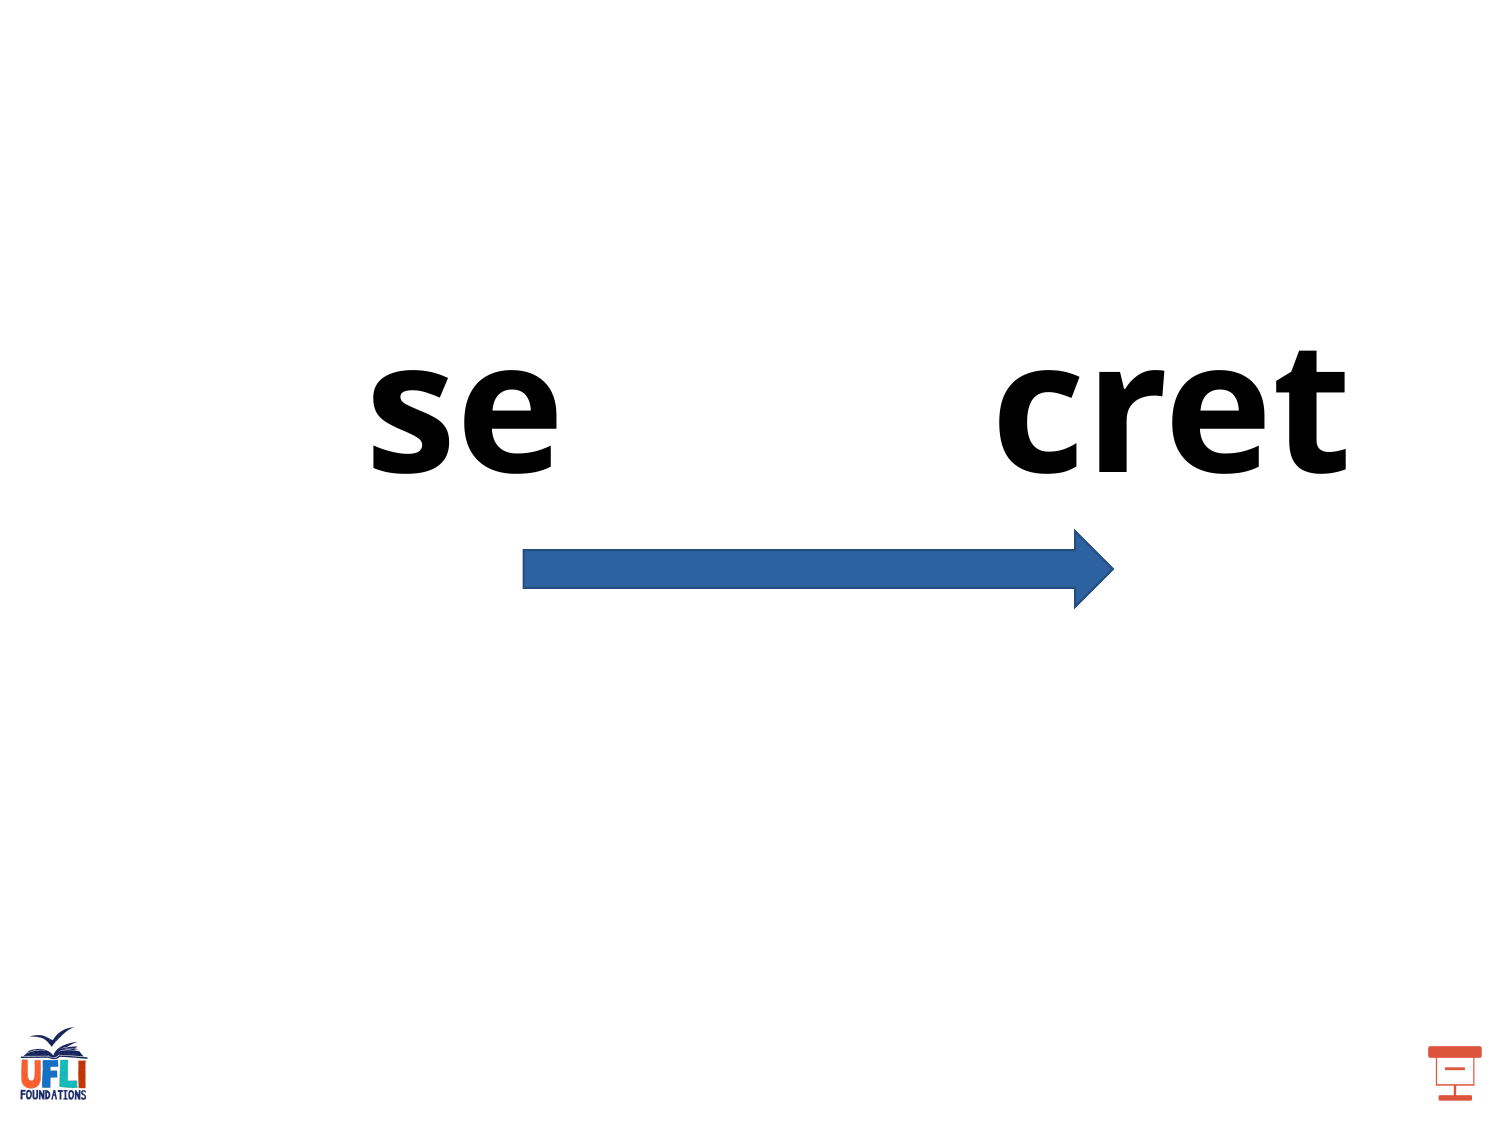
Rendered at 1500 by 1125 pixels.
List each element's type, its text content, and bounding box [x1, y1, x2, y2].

picture [1427, 1043, 1484, 1104]
text_box se [54, 282, 579, 563]
picture [16, 1027, 90, 1103]
text_box [522, 528, 1115, 610]
text_box cret [976, 282, 1497, 563]
